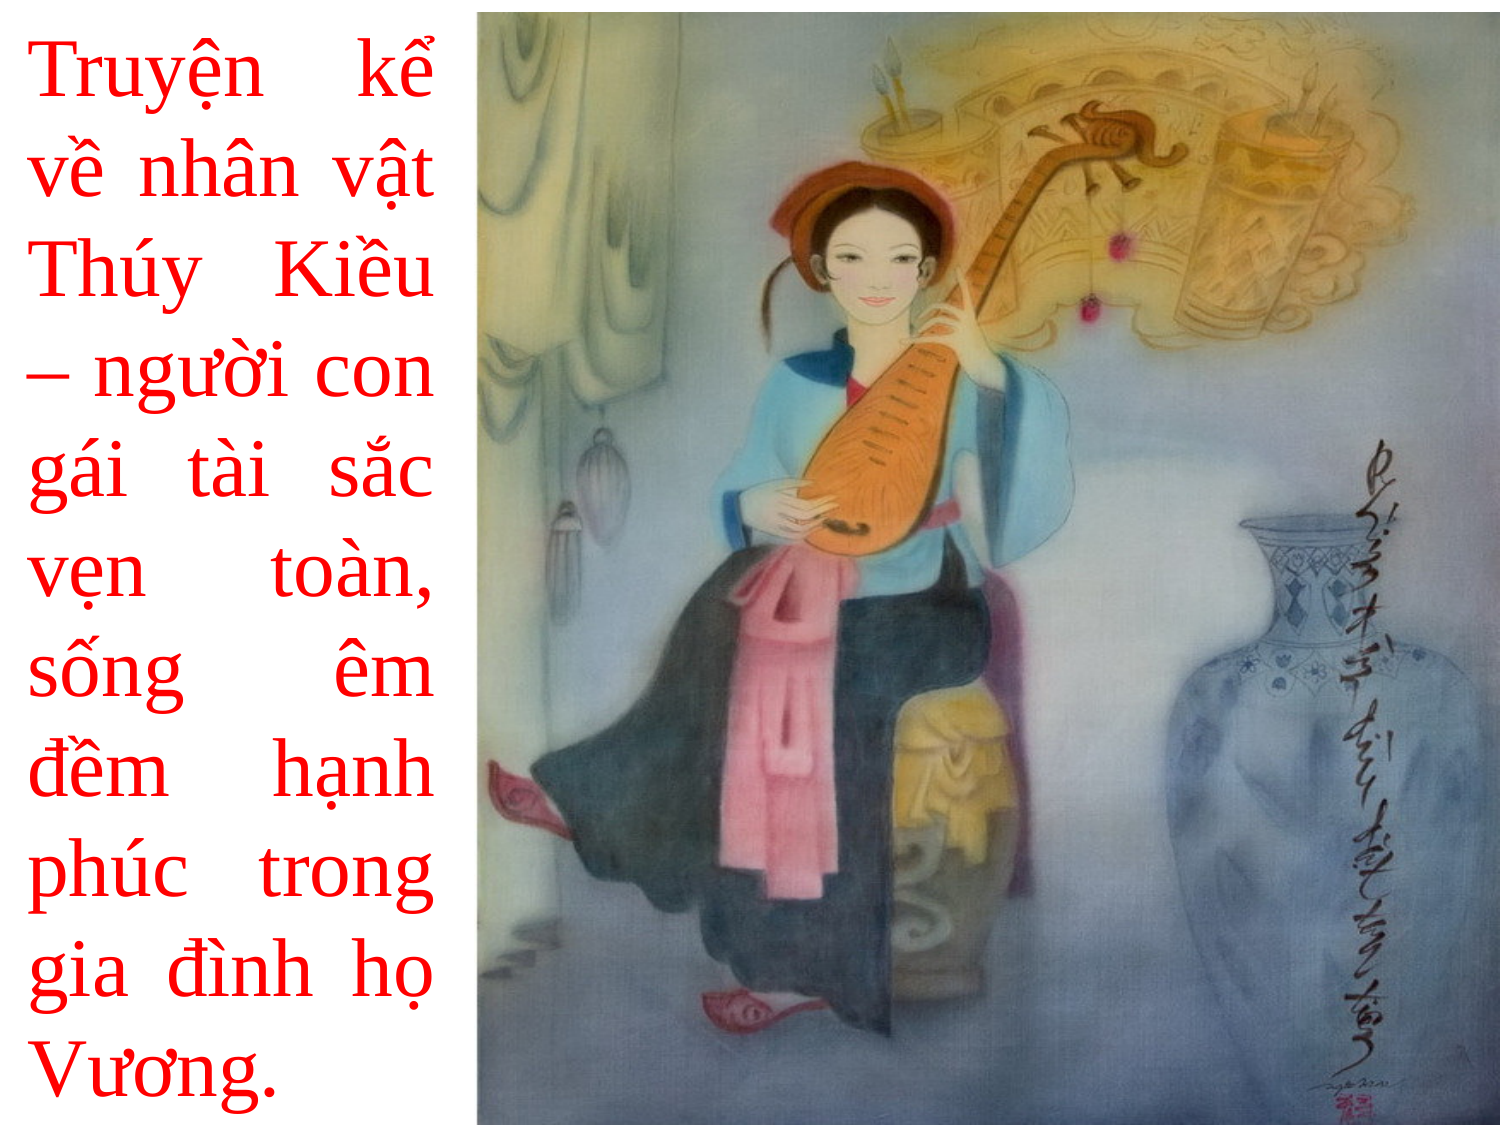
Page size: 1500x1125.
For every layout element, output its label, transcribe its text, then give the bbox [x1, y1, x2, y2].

picture [474, 12, 1500, 1125]
text_box Truyện kể về nhân vật Thúy Kiều – người con gái tài sắc vẹn toàn, sống êm đềm hạnh phúc trong gia đình họ Vương. [12, 5, 450, 1121]
